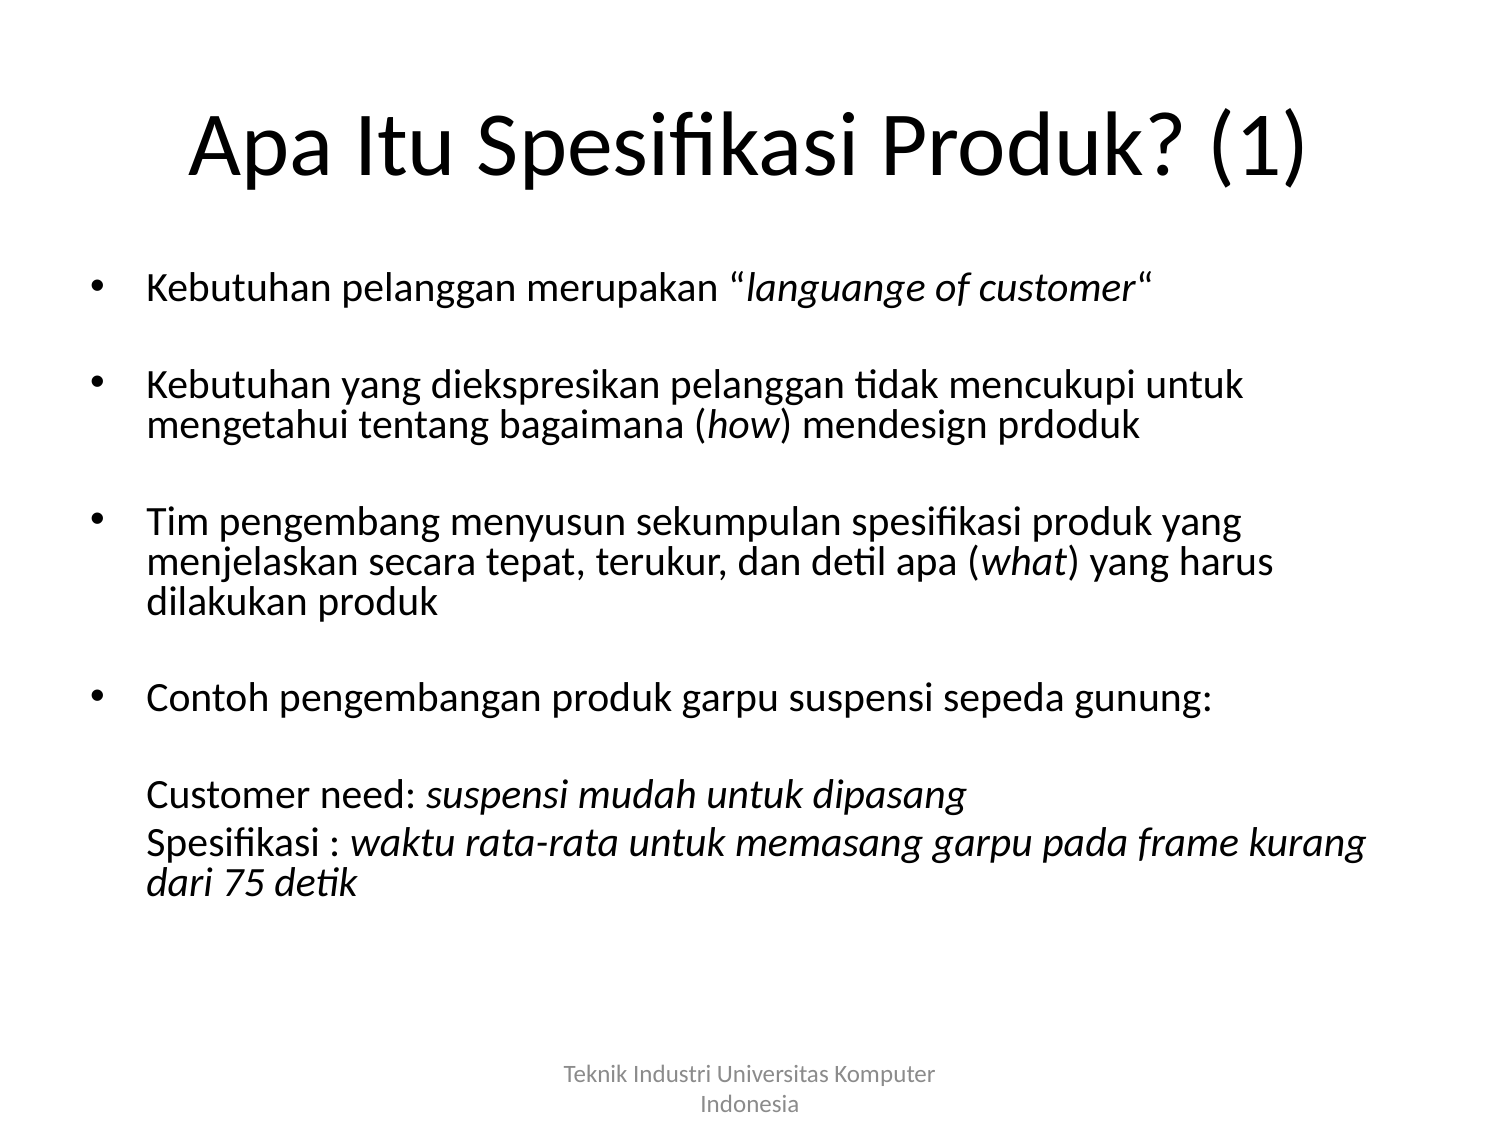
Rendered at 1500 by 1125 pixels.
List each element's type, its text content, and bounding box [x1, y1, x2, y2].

list Kebutuhan pelanggan merupakan “languange of customer“ Kebutuhan yang diekspresikan pelanggan tidak mencukupi untuk mengetahui tentang bagaimana (how) mendesign prdoduk Tim pengembang menyusun sekumpulan spesifikasi produk yang menjelaskan secara tepat, terukur, dan detil apa (what) yang harus dilakukan produk Contoh pengembangan produk garpu suspensi sepeda gunung: Customer need: suspensi mudah untuk dipasang Spesifikasi : waktu rata-rata untuk memasang garpu pada frame kurang dari 75 detik [75, 262, 1425, 1005]
title Apa Itu Spesifikasi Produk? (1) [75, 45, 1425, 233]
footer Teknik Industri Universitas Komputer Indonesia [512, 1042, 988, 1103]
